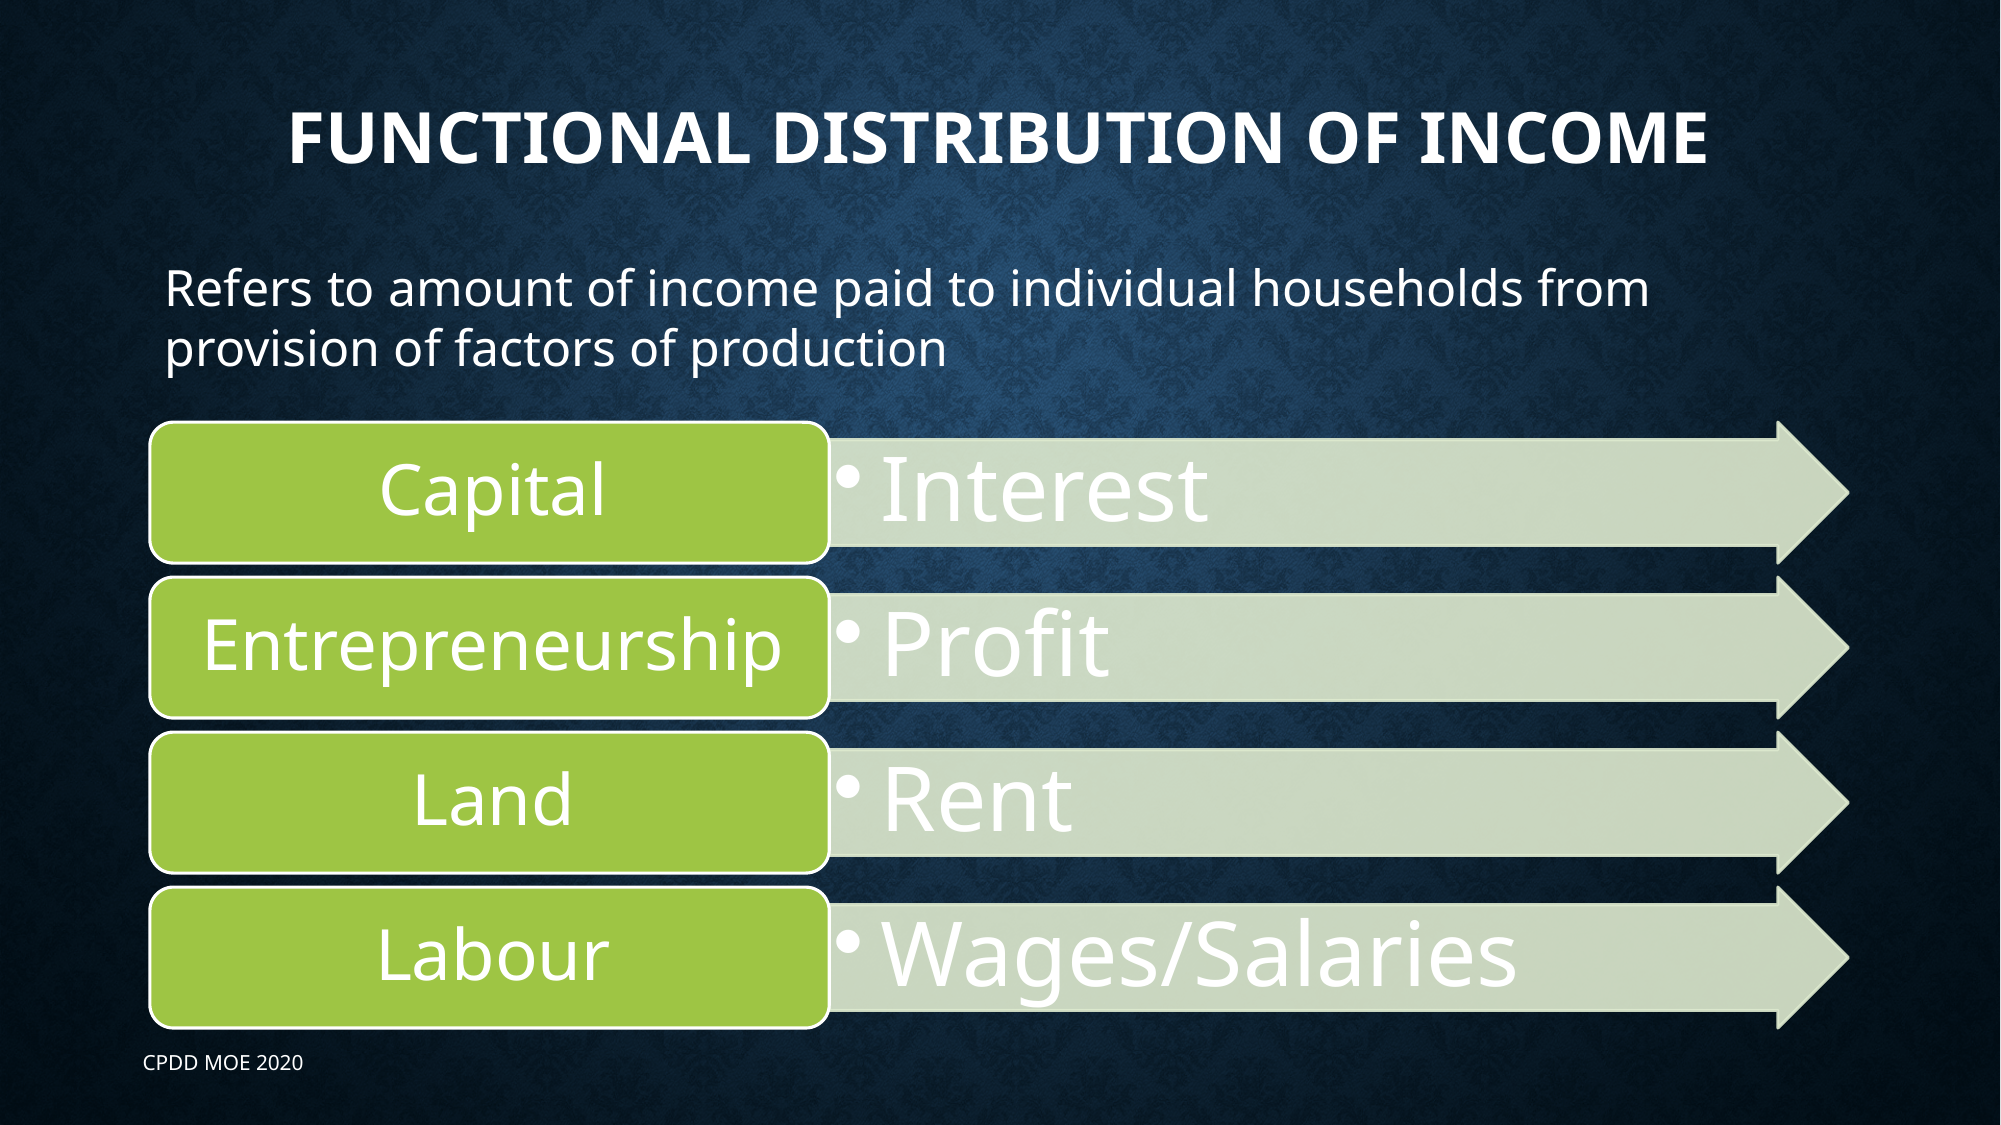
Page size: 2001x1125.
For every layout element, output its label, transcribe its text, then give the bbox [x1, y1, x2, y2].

footer CPDD MOE 2020 [127, 1032, 1223, 1093]
title Functional distribution of income [149, 70, 1849, 212]
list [149, 421, 1849, 1029]
text_box Refers to amount of income paid to individual households from provision of factors of production [149, 248, 1849, 384]
